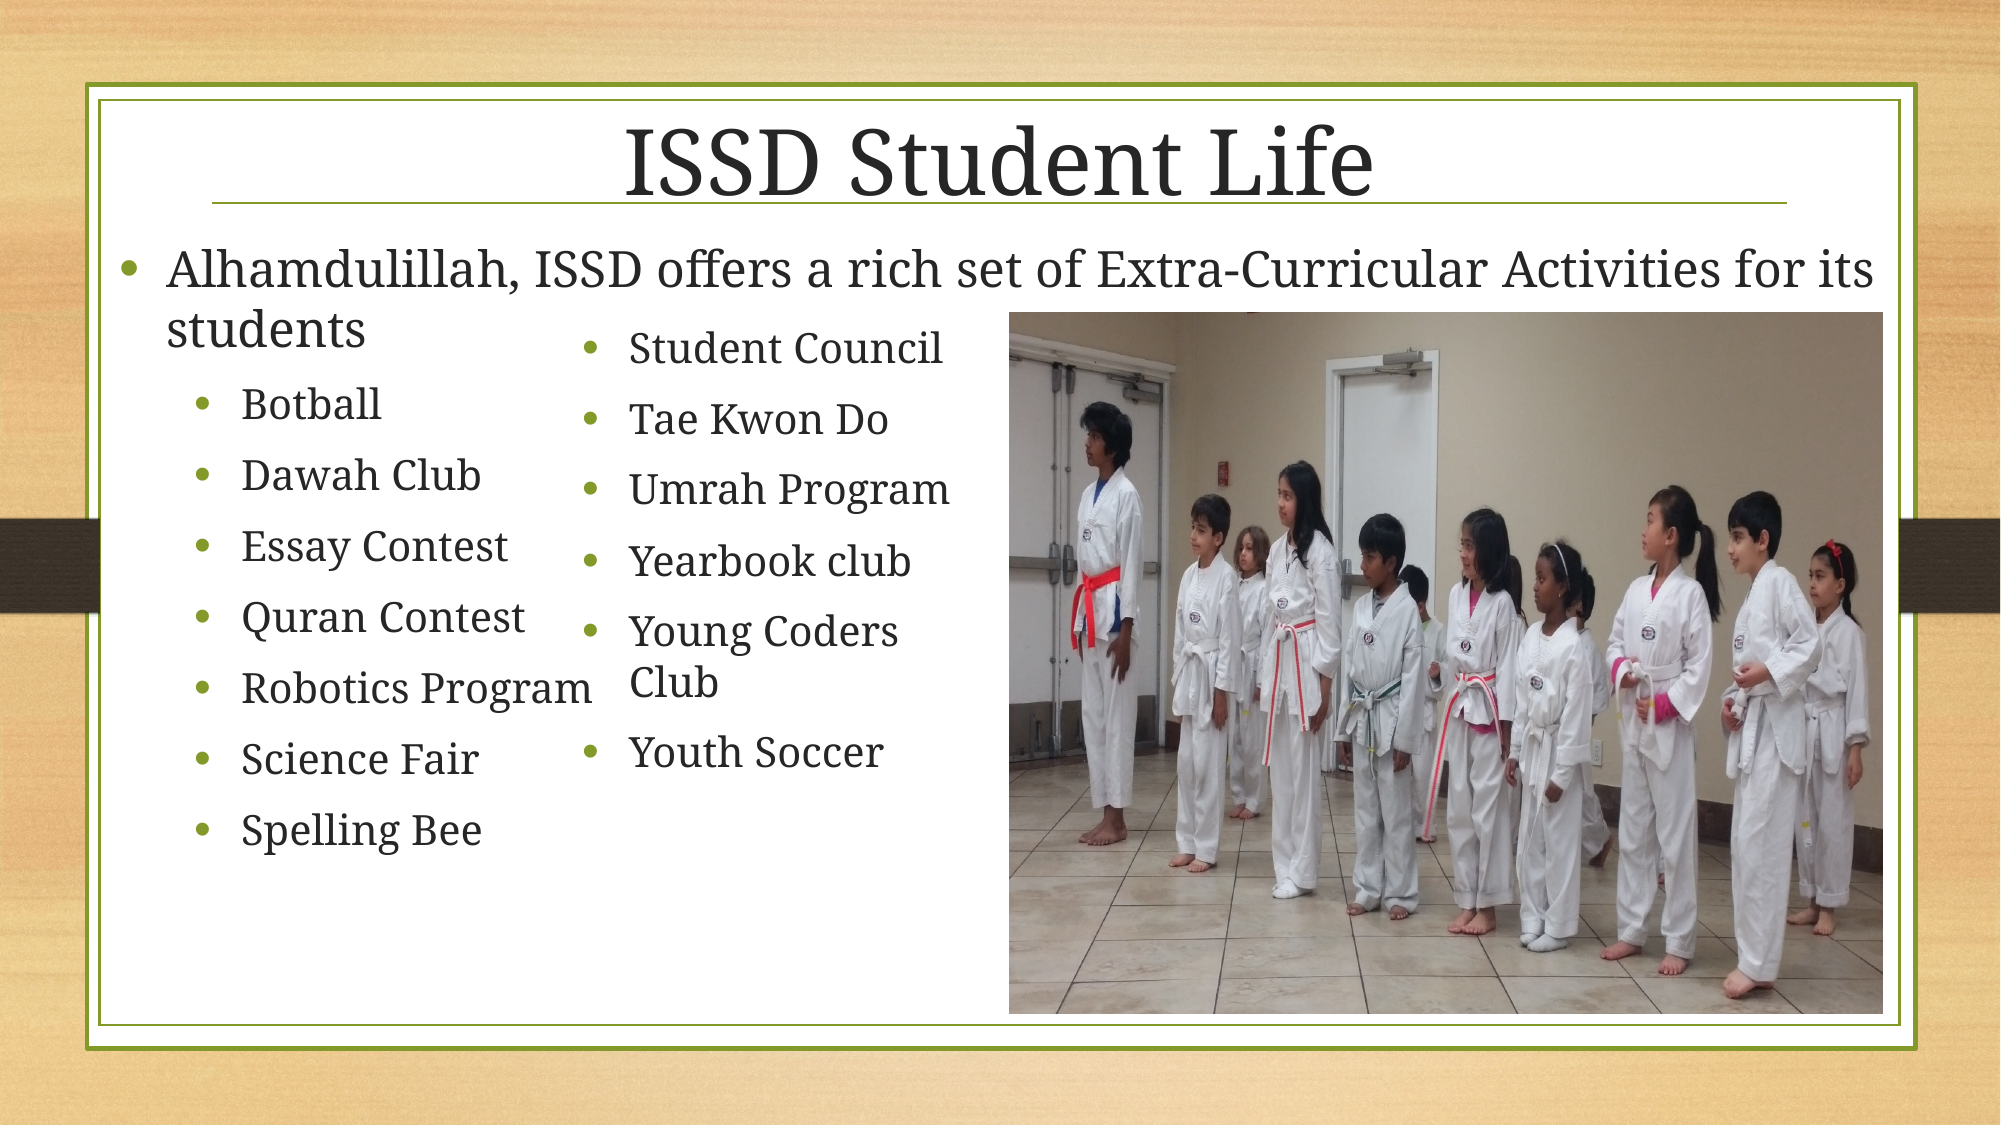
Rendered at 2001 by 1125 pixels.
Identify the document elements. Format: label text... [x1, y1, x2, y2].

text_box [548, 248, 1652, 313]
title ISSD Student Life [104, 97, 1897, 219]
list Alhamdulillah, ISSD offers a rich set of Extra-Curricular Activities for its students Botball Dawah Club Essay Contest Quran Contest Robotics Program Science Fair Spelling Bee [104, 229, 1911, 1078]
text_box [548, 798, 1652, 1059]
text_box Student Council Tae Kwon Do Umrah Program Yearbook club Young Coders Club Youth Soccer [492, 313, 1008, 798]
picture [0, 0, 2001, 1125]
